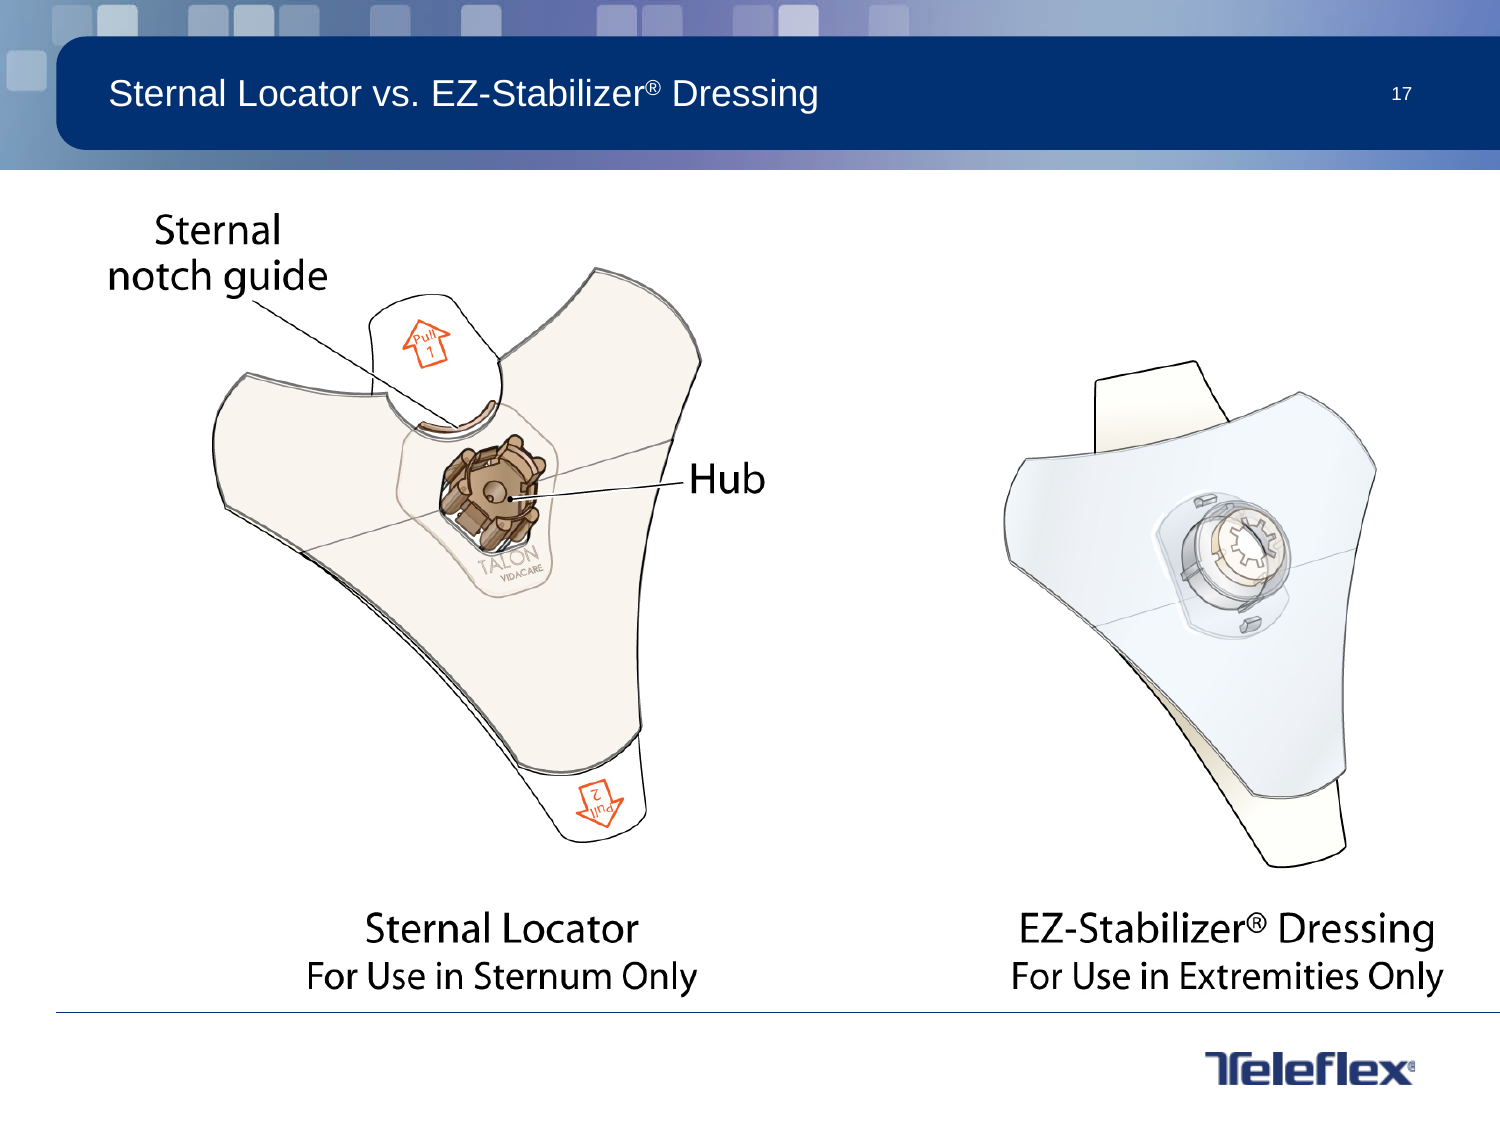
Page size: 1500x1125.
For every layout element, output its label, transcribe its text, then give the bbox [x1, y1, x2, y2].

title Sternal Locator vs. EZ-Stabilizer® Dressing [93, 37, 1363, 150]
picture [0, 0, 1500, 170]
picture [96, 187, 772, 1005]
picture [974, 187, 1460, 1005]
